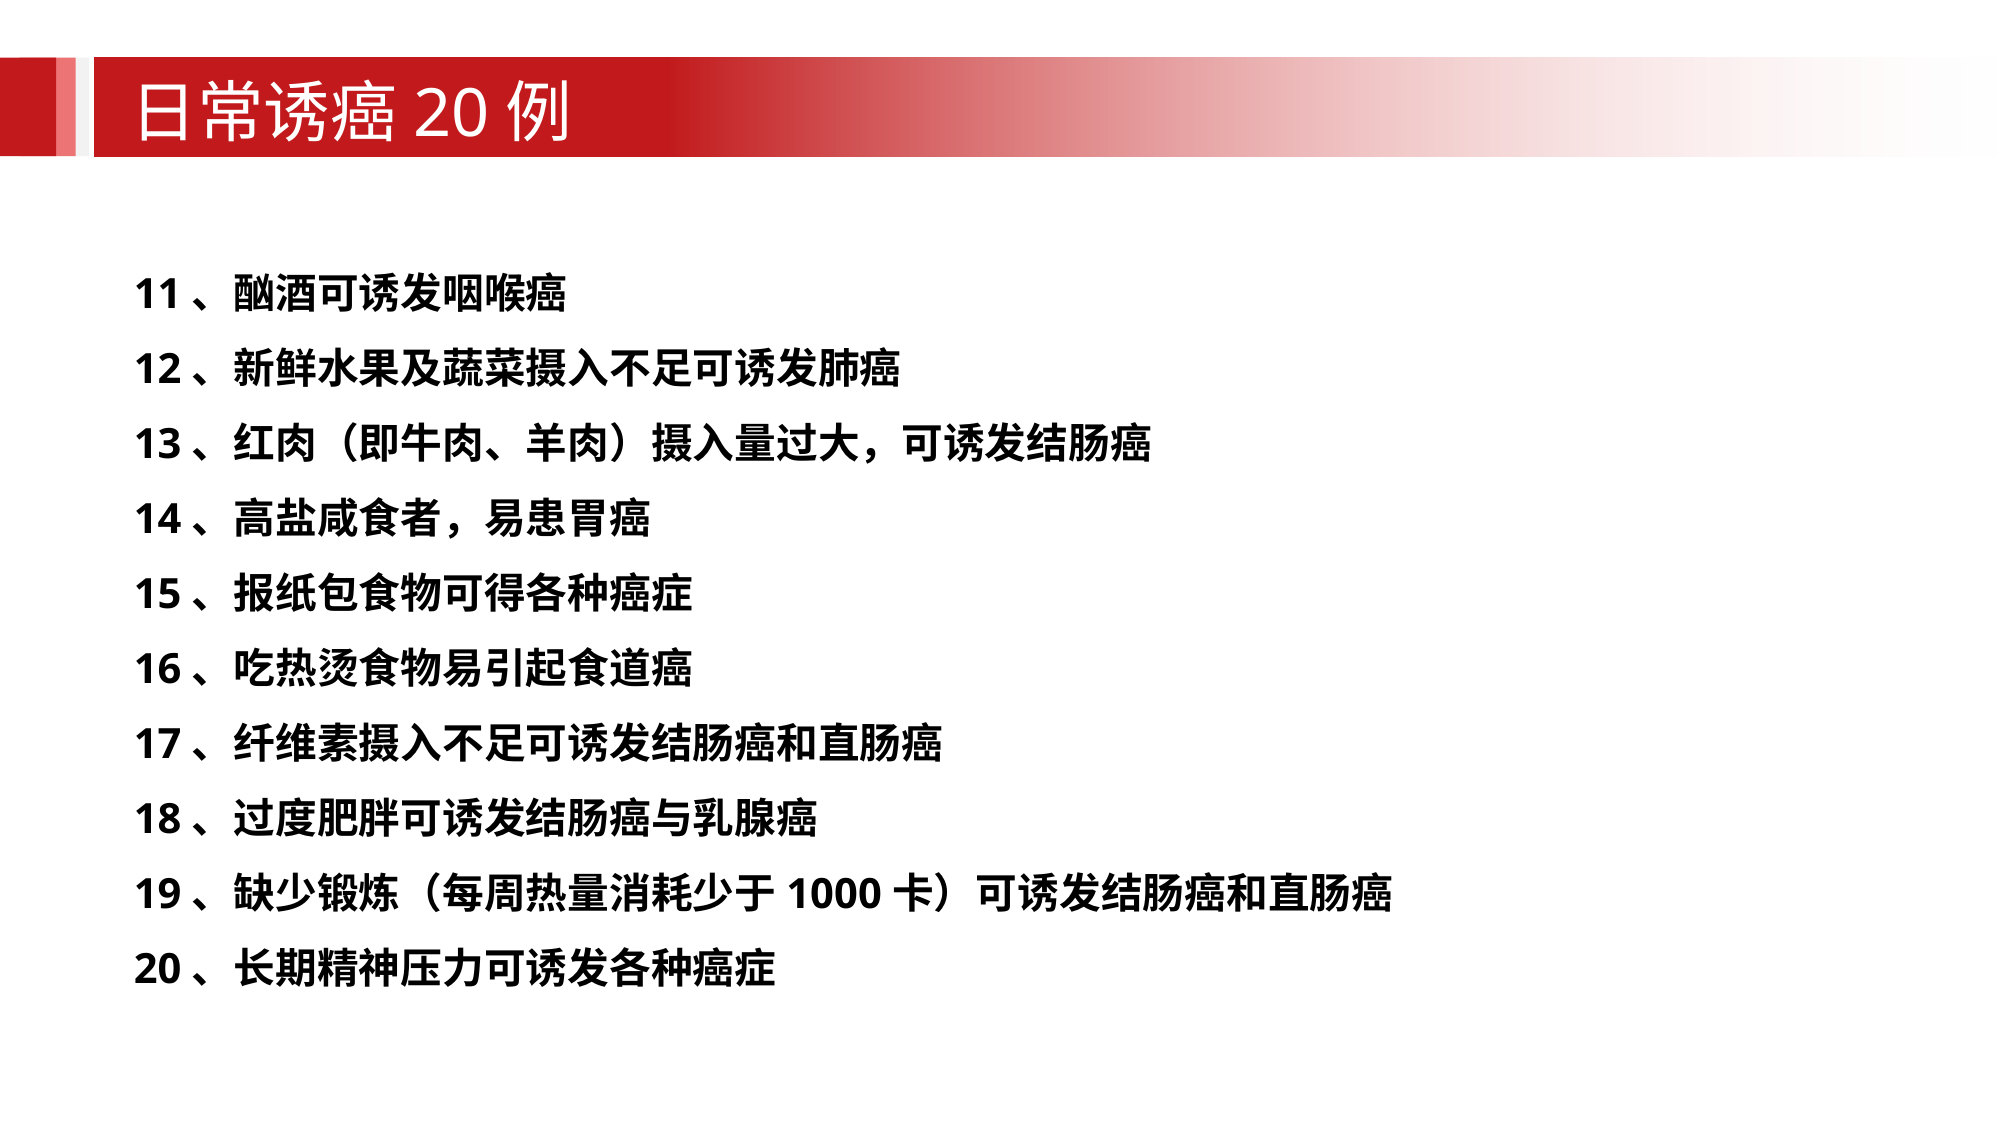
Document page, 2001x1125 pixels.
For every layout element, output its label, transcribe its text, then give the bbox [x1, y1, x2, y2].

text_box 日常诱癌20例 [120, 60, 583, 160]
text_box 11、酗酒可诱发咽喉癌 12、新鲜水果及蔬菜摄入不足可诱发肺癌 13、红肉（即牛肉、羊肉）摄入量过大，可诱发结肠癌 14、高盐咸食者，易患胃癌 15、报纸包食物可得各种癌症 16、吃热烫食物易引起食道癌 17、纤维素摄入不足可诱发结肠癌和直肠癌 18、过度肥胖可诱发结肠癌与乳腺癌 19、缺少锻炼（每周热量消耗少于1000卡）可诱发结肠癌和直肠癌 20、长期精神压力可诱发各种癌症 [108, 234, 1465, 1000]
